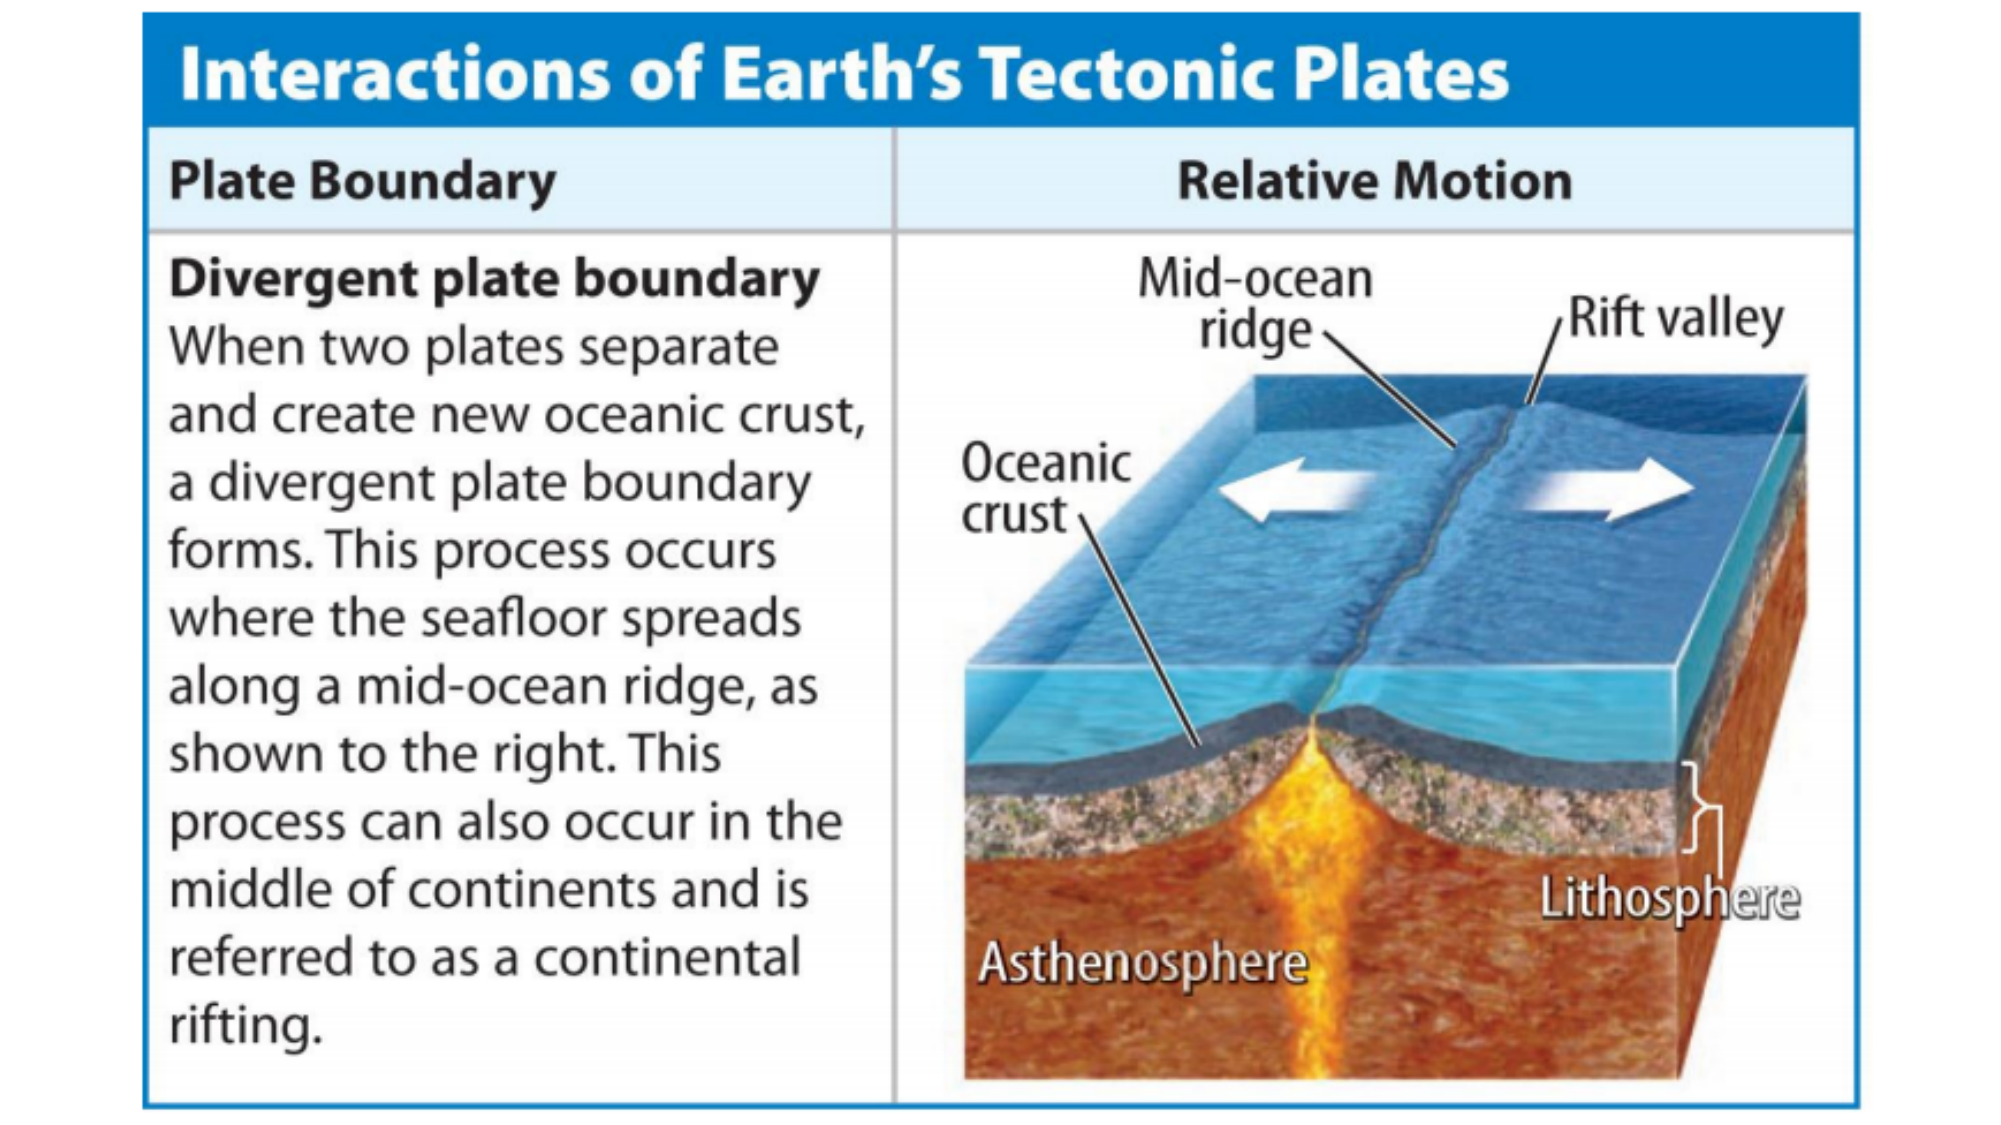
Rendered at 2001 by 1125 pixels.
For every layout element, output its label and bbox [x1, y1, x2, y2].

list [127, 0, 1873, 1117]
